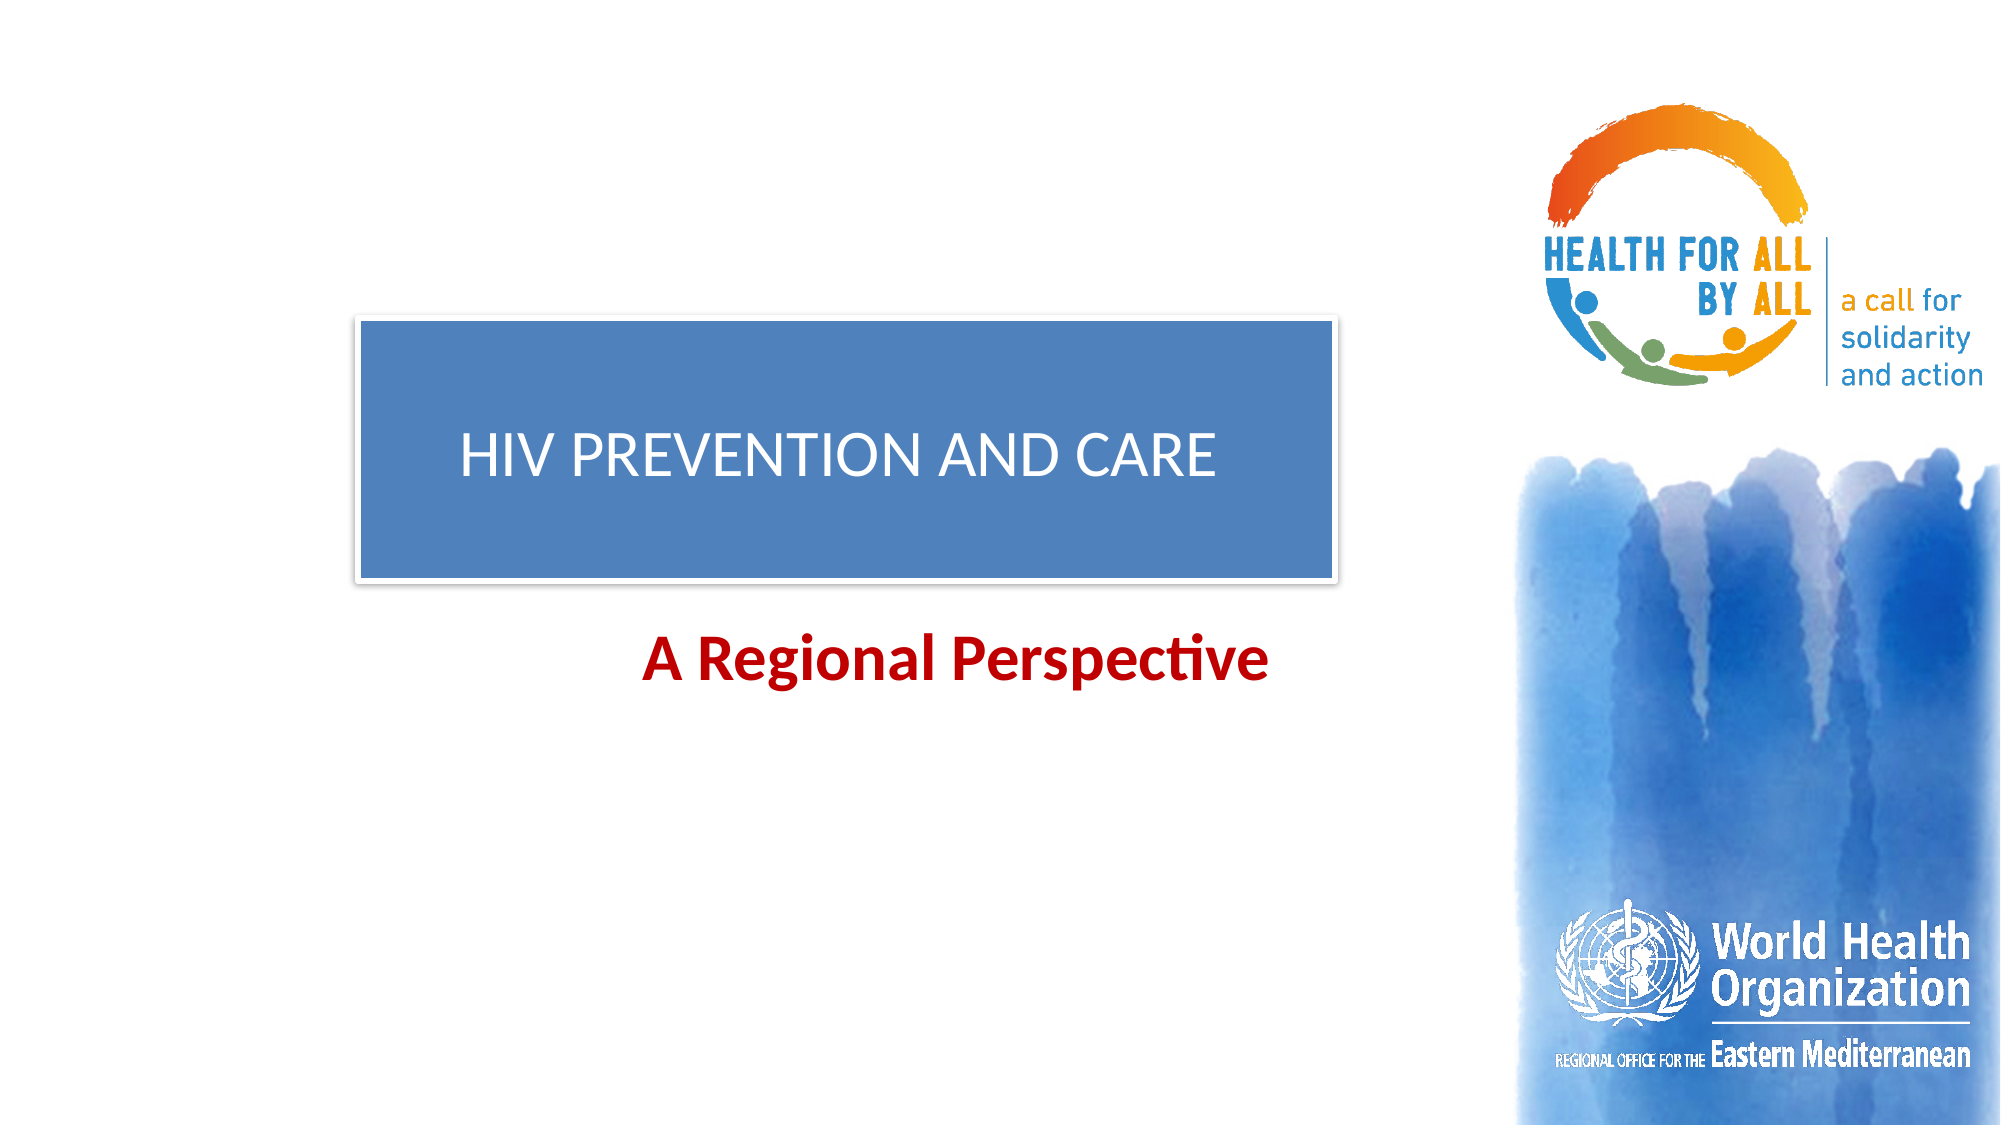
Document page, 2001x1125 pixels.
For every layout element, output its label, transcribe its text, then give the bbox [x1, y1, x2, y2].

picture [1545, 103, 1982, 386]
title [418, 575, 1544, 968]
subtitle HIV PREVENTION AND CARE [355, 315, 1338, 584]
text_box A Regional Perspective [545, 605, 1286, 770]
picture [1485, 441, 2001, 1125]
